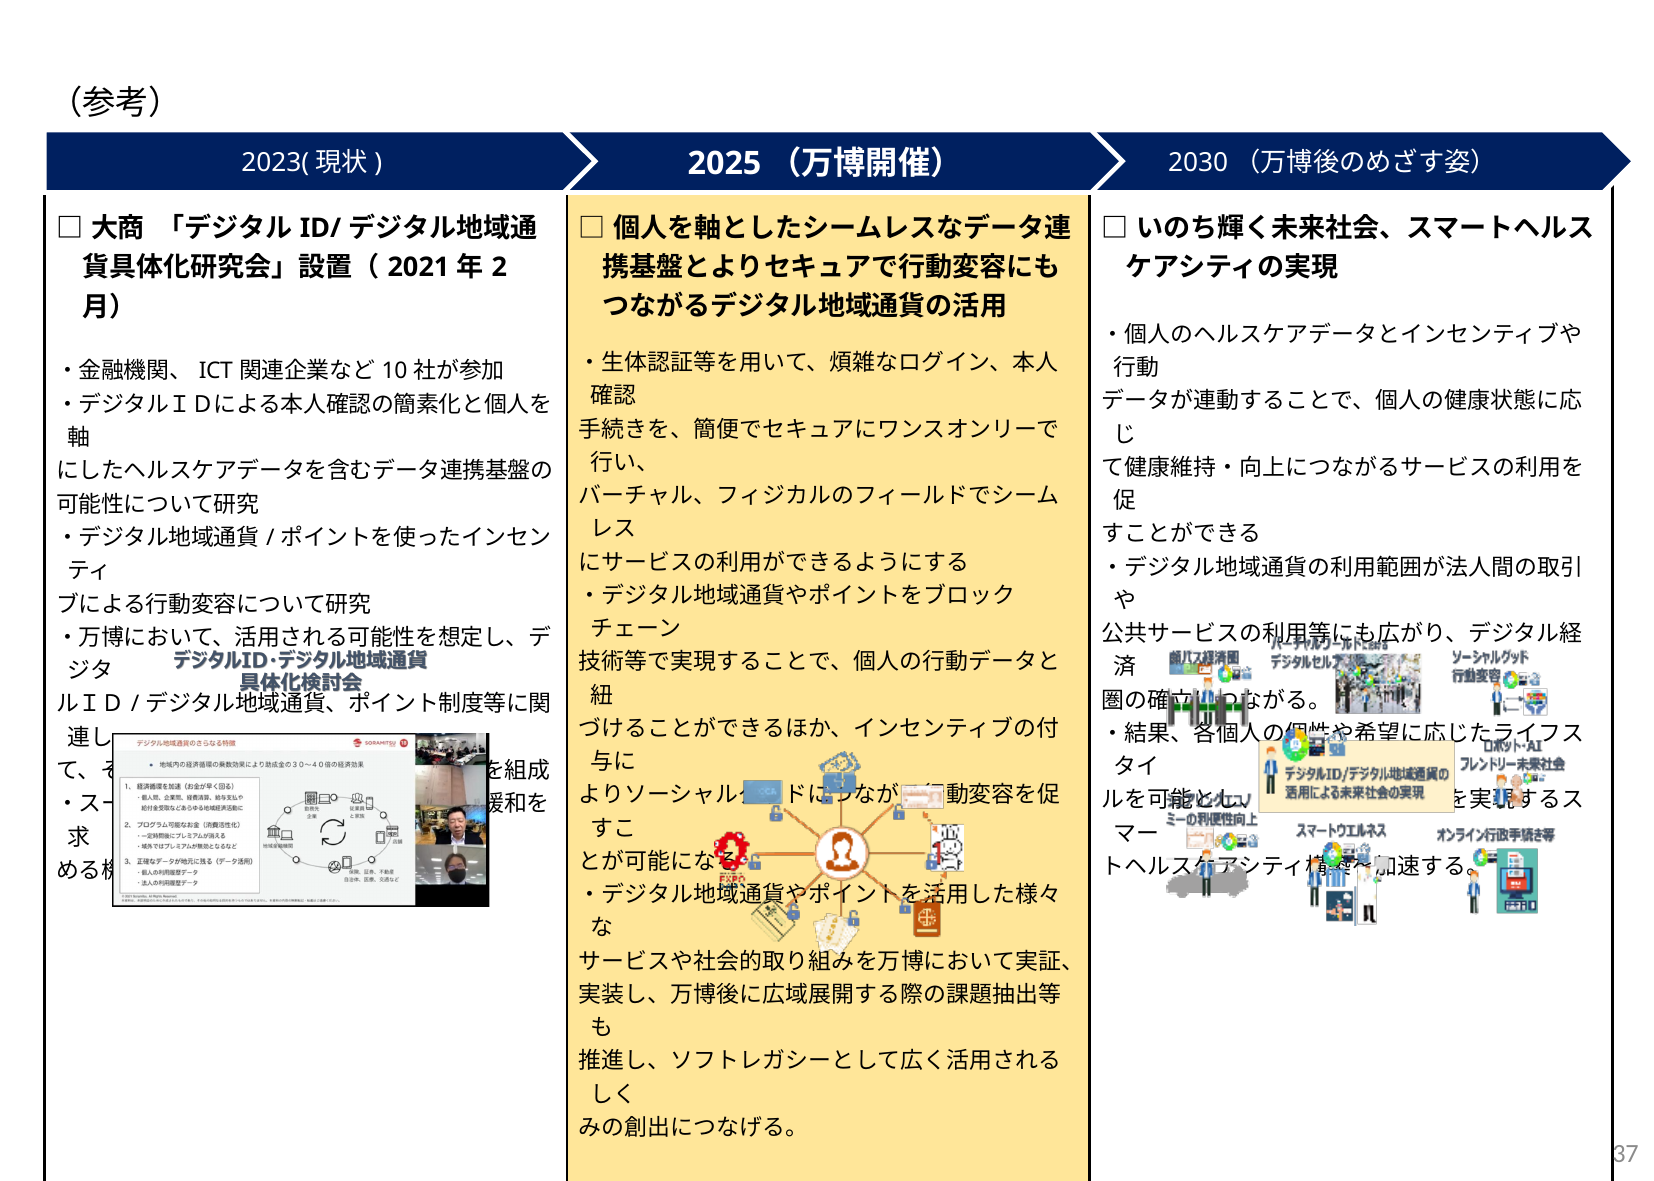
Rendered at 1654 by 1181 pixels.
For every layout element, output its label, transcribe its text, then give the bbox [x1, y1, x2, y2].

picture [714, 751, 964, 960]
text_box （参考） [34, 74, 198, 129]
table_header □個人を軸としたシームレスなデータ連携基盤とよりセキュアで行動変容にもつながるデジタル地域通貨の活用 ・生体認証等を用いて、煩雑なログイン、本人確認 手続きを、簡便でセキュアにワンスオンリーで行い、 バーチャル、フィジカルのフィールドでシームレス にサービスの利用ができるようにする ・デジタル地域通貨やポイントをブロックチェーン 技術等で実現することで、個人の行動データと紐 づけることができるほか、インセンティブの付与に よりソーシャルグッドにつながる行動変容を促すこ とが可能になる ・デジタル地域通貨やポイントを活用した様々な サービスや社会的取り組みを万博において実証、 実装し、万博後に広域展開する際の課題抽出等も 推進し、ソフトレガシーとして広く活用されるしく みの創出につなげる。 [568, 195, 1088, 1181]
table_header □いのち輝く未来社会、スマートヘルスケアシティの実現 ・個人のヘルスケアデータとインセンティブや行動 データが連動することで、個人の健康状態に応じ て健康維持・向上につながるサービスの利用を促 すことができる ・デジタル地域通貨の利用範囲が法人間の取引や 公共サービスの利用等にも広がり、デジタル経済 圏の確立につながる。 ・結果、各個人の個性や希望に応じたライフスタイ ルを可能とし、ウェルビーイングを実現するスマー トヘルスケアシティ構築を加速する。 [1091, 193, 1611, 1181]
table_header □大商 「デジタルID/デジタル地域通貨具体化研究会」設置（2021年2月） ・金融機関、ICT関連企業など10社が参加 ・デジタルＩＤによる本人確認の簡素化と個人を軸 にしたヘルスケアデータを含むデータ連携基盤の 可能性について研究 ・デジタル地域通貨/ポイントを使ったインセンティ ブによる行動変容について研究 ・万博において、活用される可能性を想定し、デジタ ルＩＤ/デジタル地域通貨、ポイント制度等に関連し て、その具現化を担う企業コンソーシアムを組成 ・スーパーシティ指定により、必要な規制緩和を求 める機会を獲得 [46, 195, 566, 1181]
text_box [44, 129, 1635, 193]
slide_number 37 [1594, 1122, 1654, 1181]
picture [112, 733, 490, 908]
picture [134, 639, 467, 708]
picture [1159, 629, 1574, 926]
